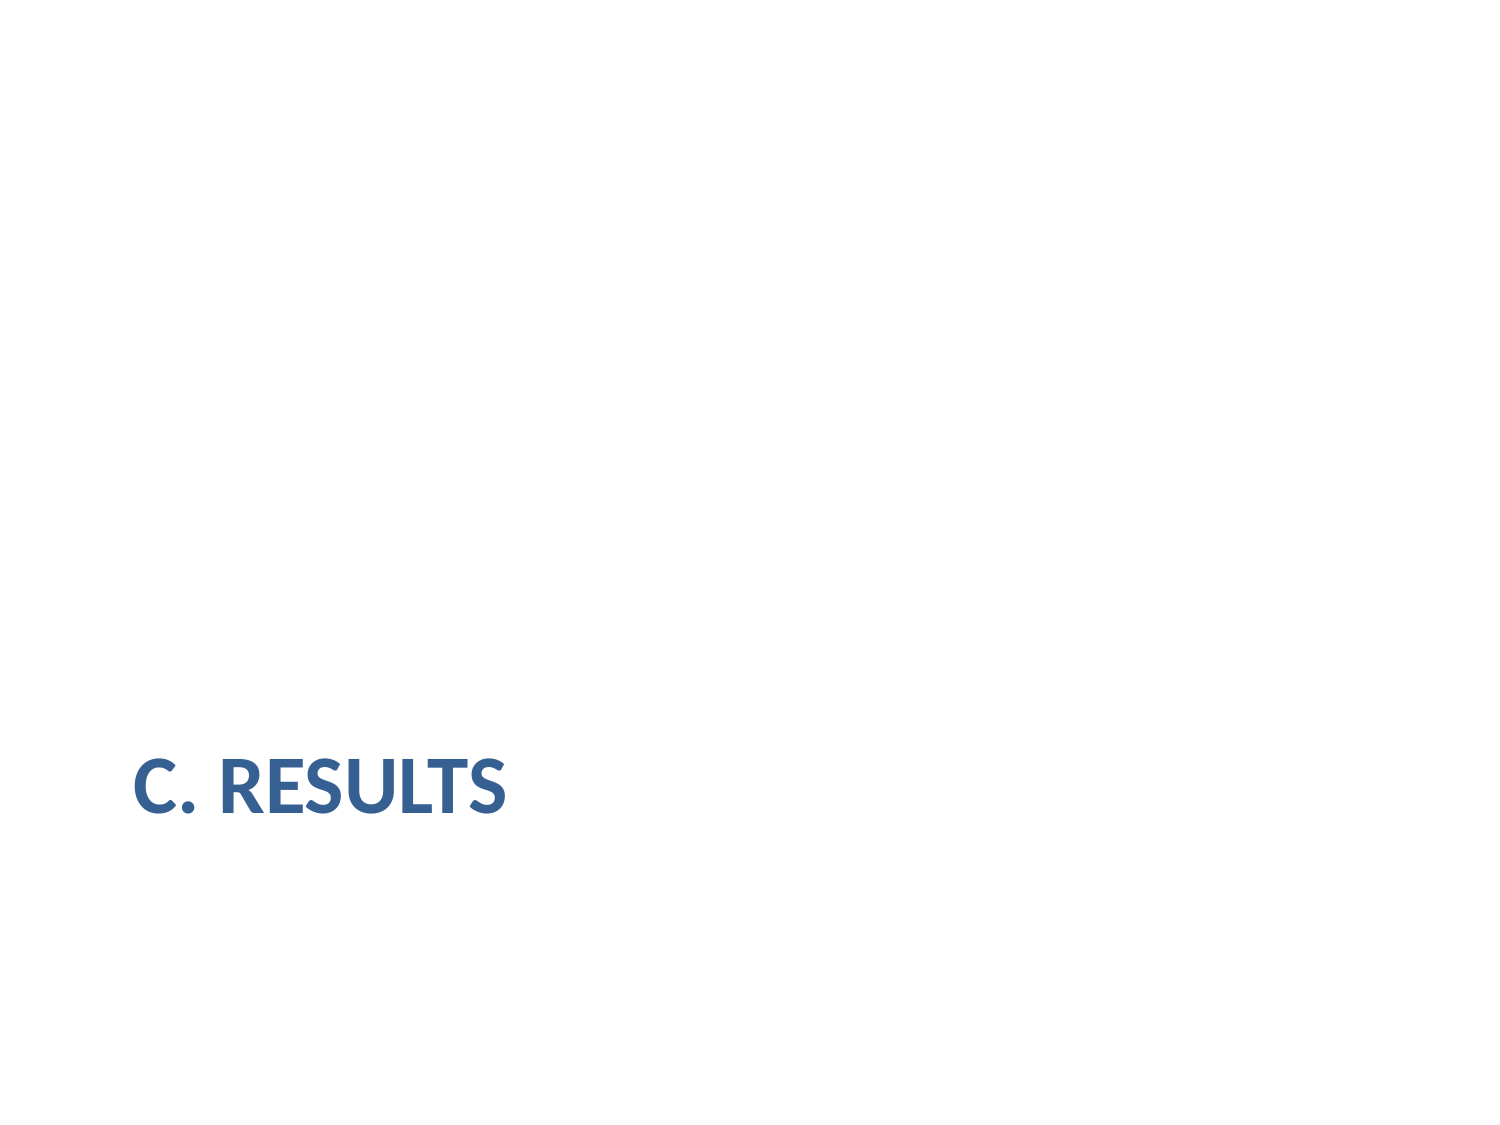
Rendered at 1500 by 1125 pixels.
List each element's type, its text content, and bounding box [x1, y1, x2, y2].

title C. RESULTS [118, 722, 1394, 947]
